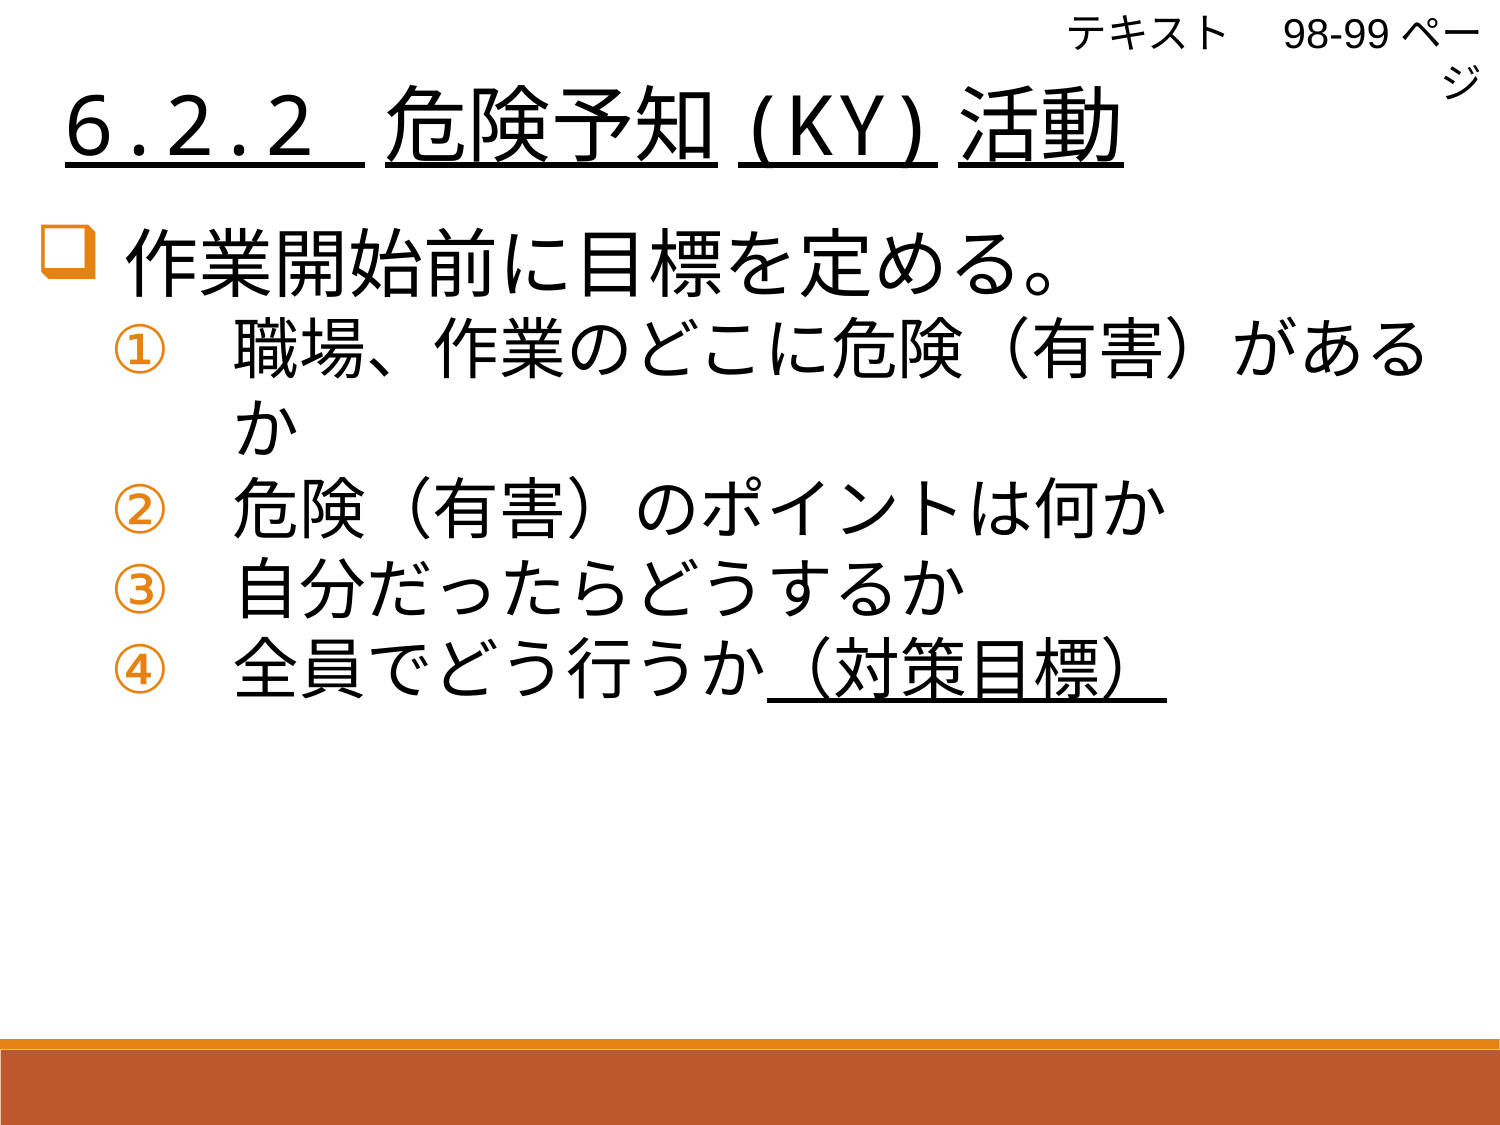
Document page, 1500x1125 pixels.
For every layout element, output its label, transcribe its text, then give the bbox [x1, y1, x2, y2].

text_box 6.2.2 危険予知(KY)活動 [0, 76, 1478, 197]
text_box 作業開始前に目標を定める。 職場、作業のどこに危険（有害）があるか 危険（有害）のポイントは何か 自分だったらどうするか 全員でどう行うか（対策目標） [21, 209, 1478, 804]
text_box テキスト 98-99ページ [1049, 0, 1498, 115]
